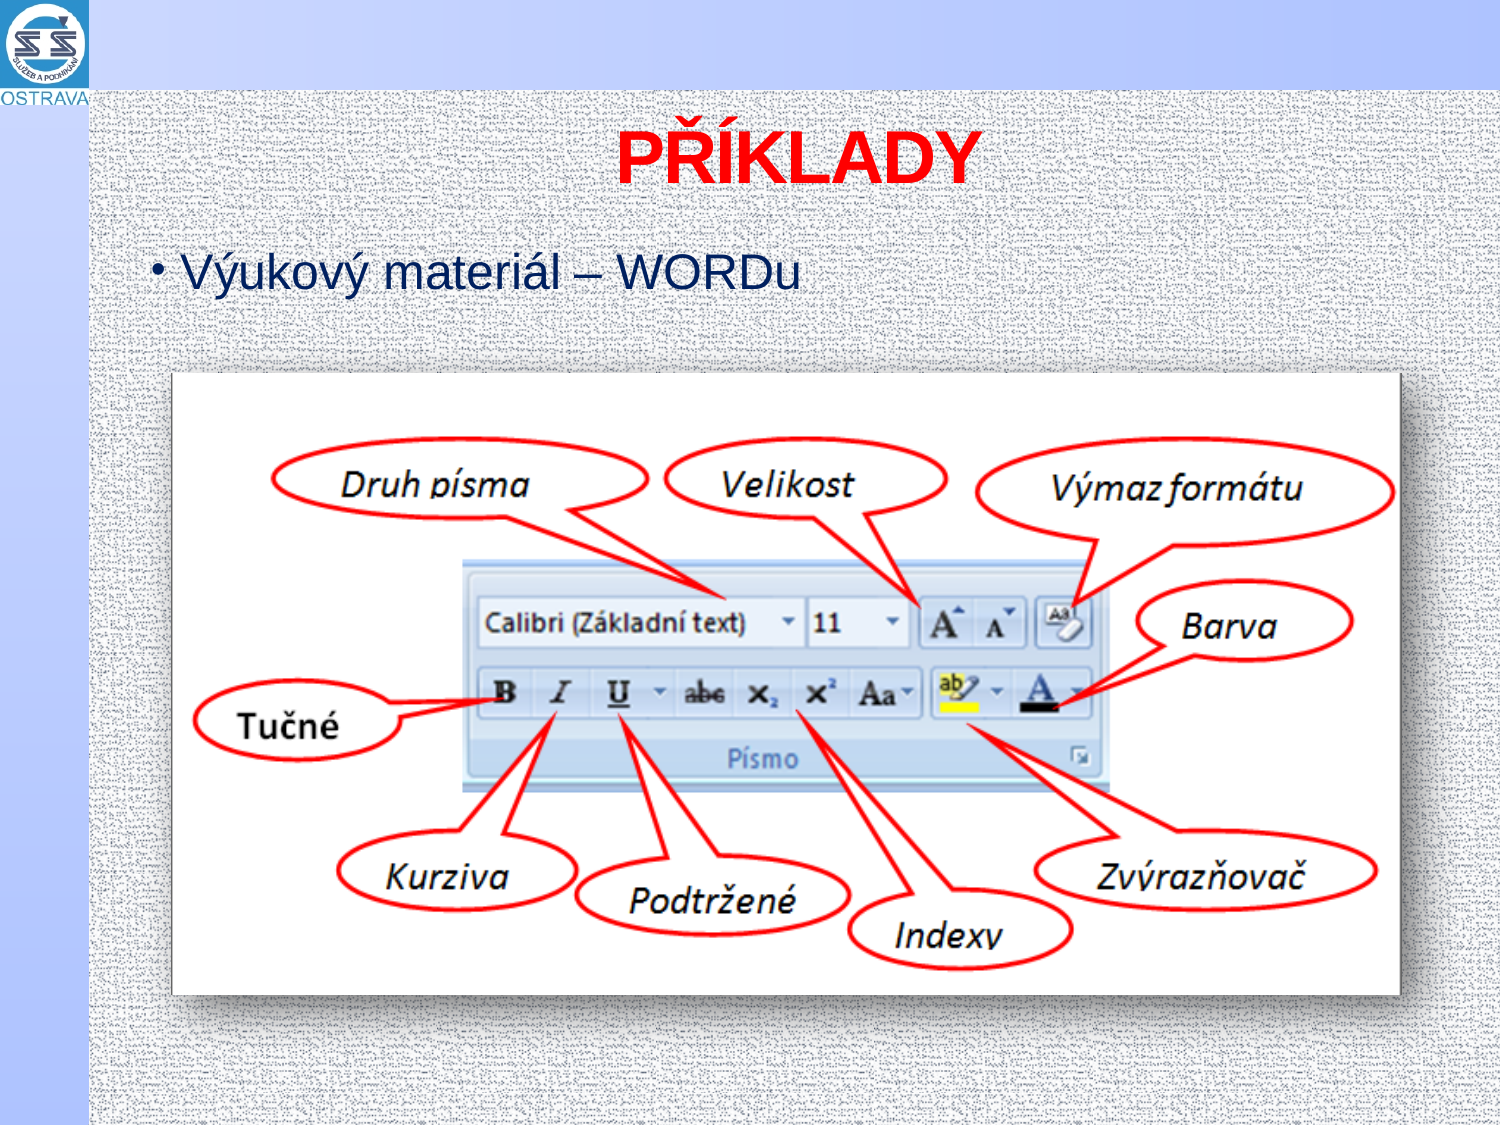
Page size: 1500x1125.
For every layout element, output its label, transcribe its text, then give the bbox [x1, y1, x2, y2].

title PŘÍKLADY [135, 94, 1465, 213]
picture [170, 373, 1403, 996]
list Výukový materiál – WORDu [135, 231, 1436, 457]
picture [0, 0, 89, 105]
